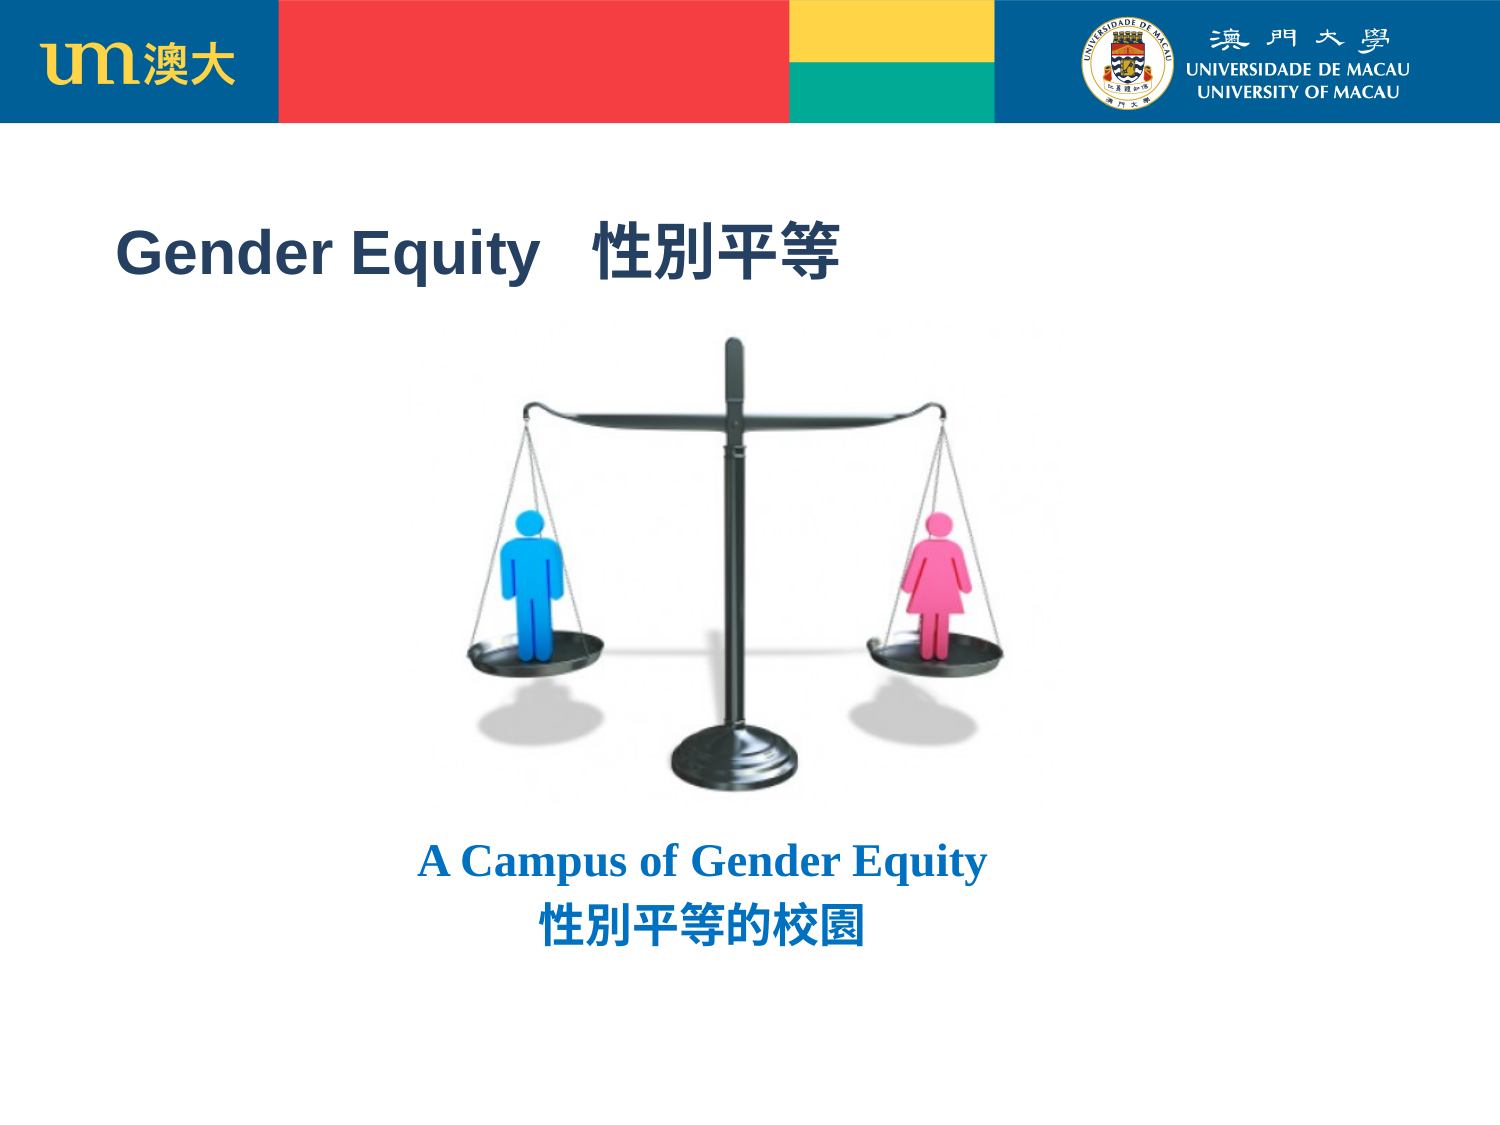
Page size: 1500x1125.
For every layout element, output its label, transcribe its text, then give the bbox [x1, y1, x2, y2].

text_box A Campus of Gender Equity 性別平等的校園 [182, 822, 1223, 1086]
picture [0, 0, 1500, 1125]
text_box Gender Equity 性別平等 [100, 148, 1187, 350]
